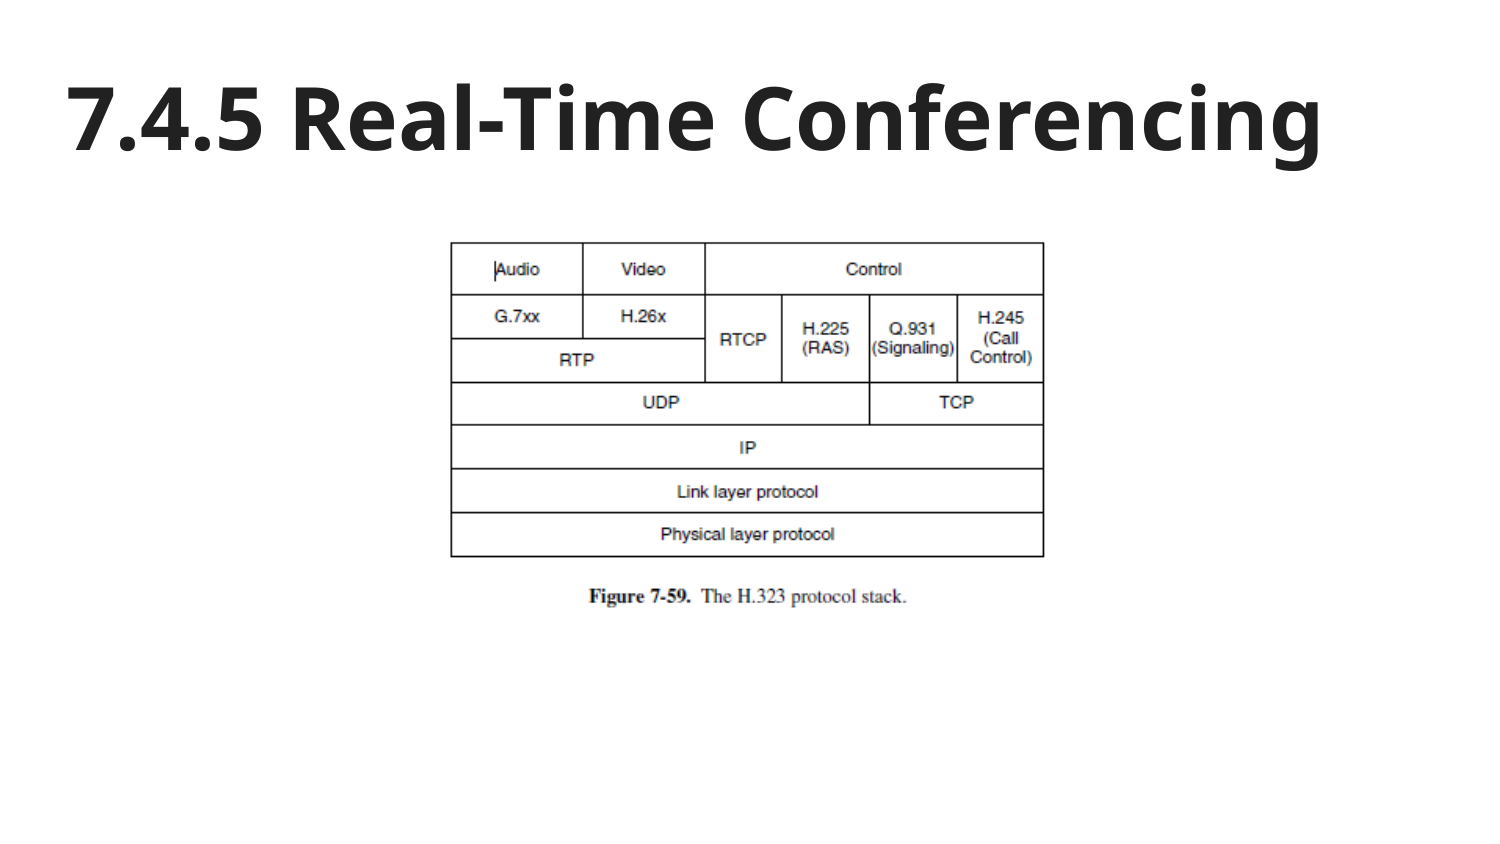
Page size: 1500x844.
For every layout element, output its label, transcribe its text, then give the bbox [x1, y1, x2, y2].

title 7.4.5 Real-Time Conferencing [51, 48, 1449, 180]
picture [432, 219, 1068, 625]
